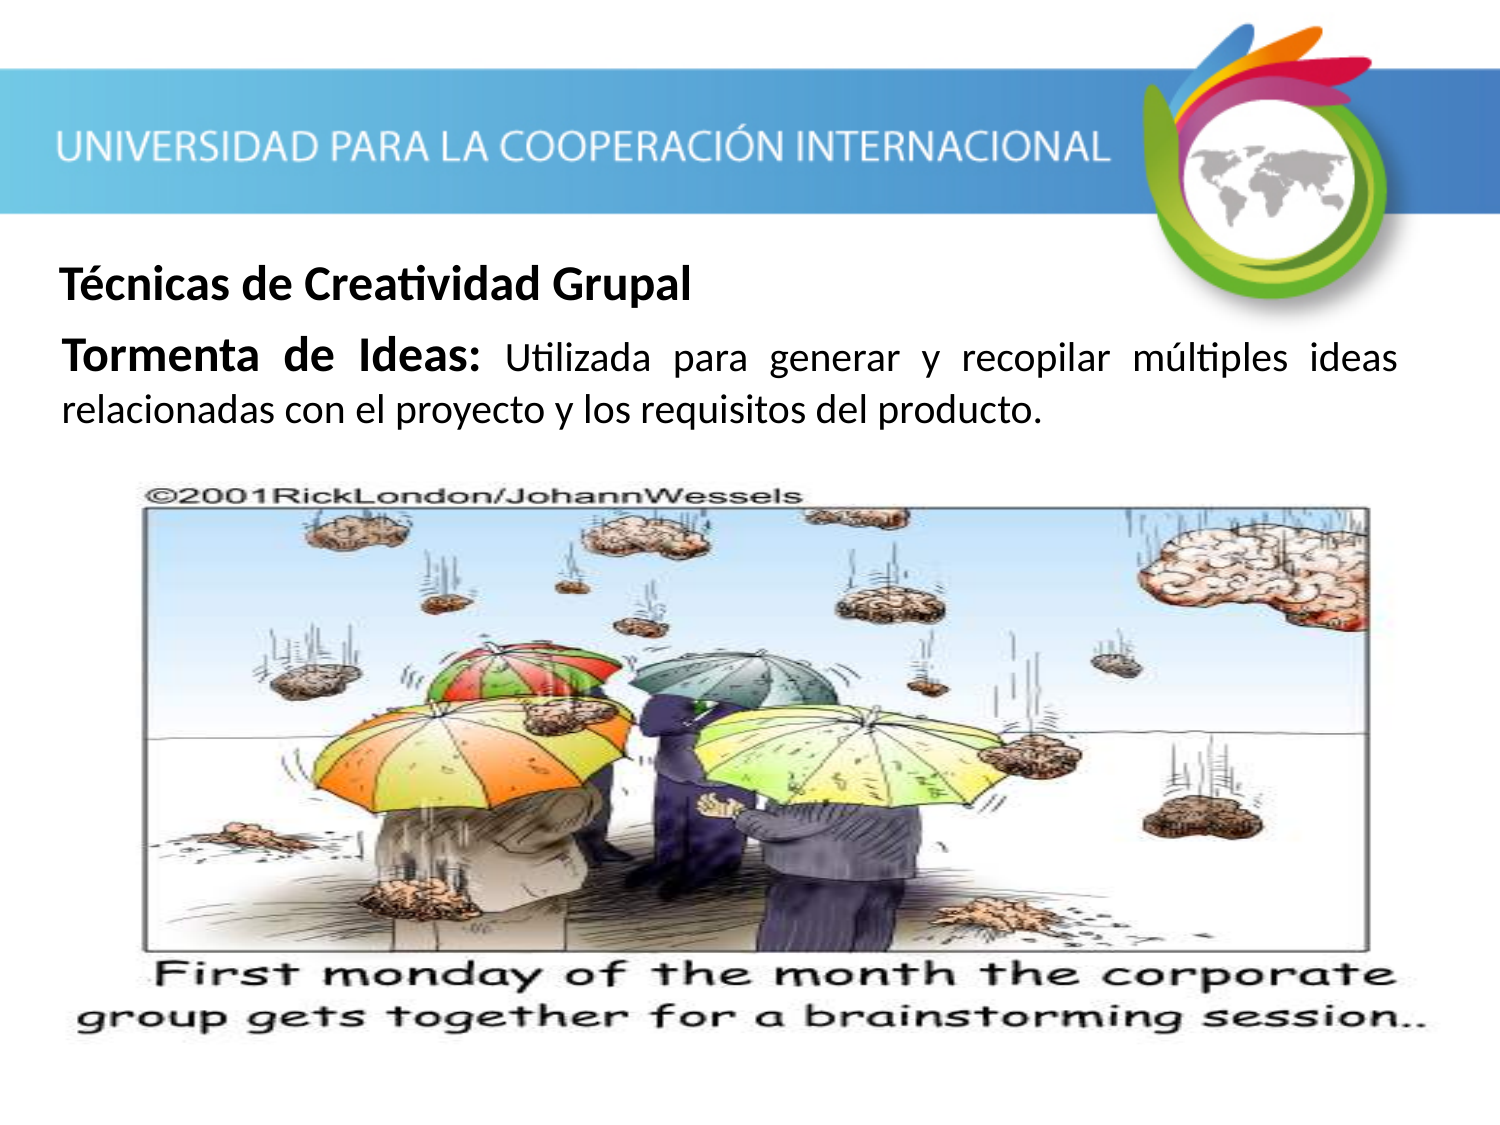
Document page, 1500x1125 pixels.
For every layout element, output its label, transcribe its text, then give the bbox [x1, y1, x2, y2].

picture [0, 0, 1500, 1125]
text_box Tormenta de Ideas: Utilizada para generar y recopilar múltiples ideas relacionadas con el proyecto y los requisitos del producto. [46, 314, 1414, 457]
text_box Técnicas de Creatividad Grupal [44, 243, 1411, 319]
